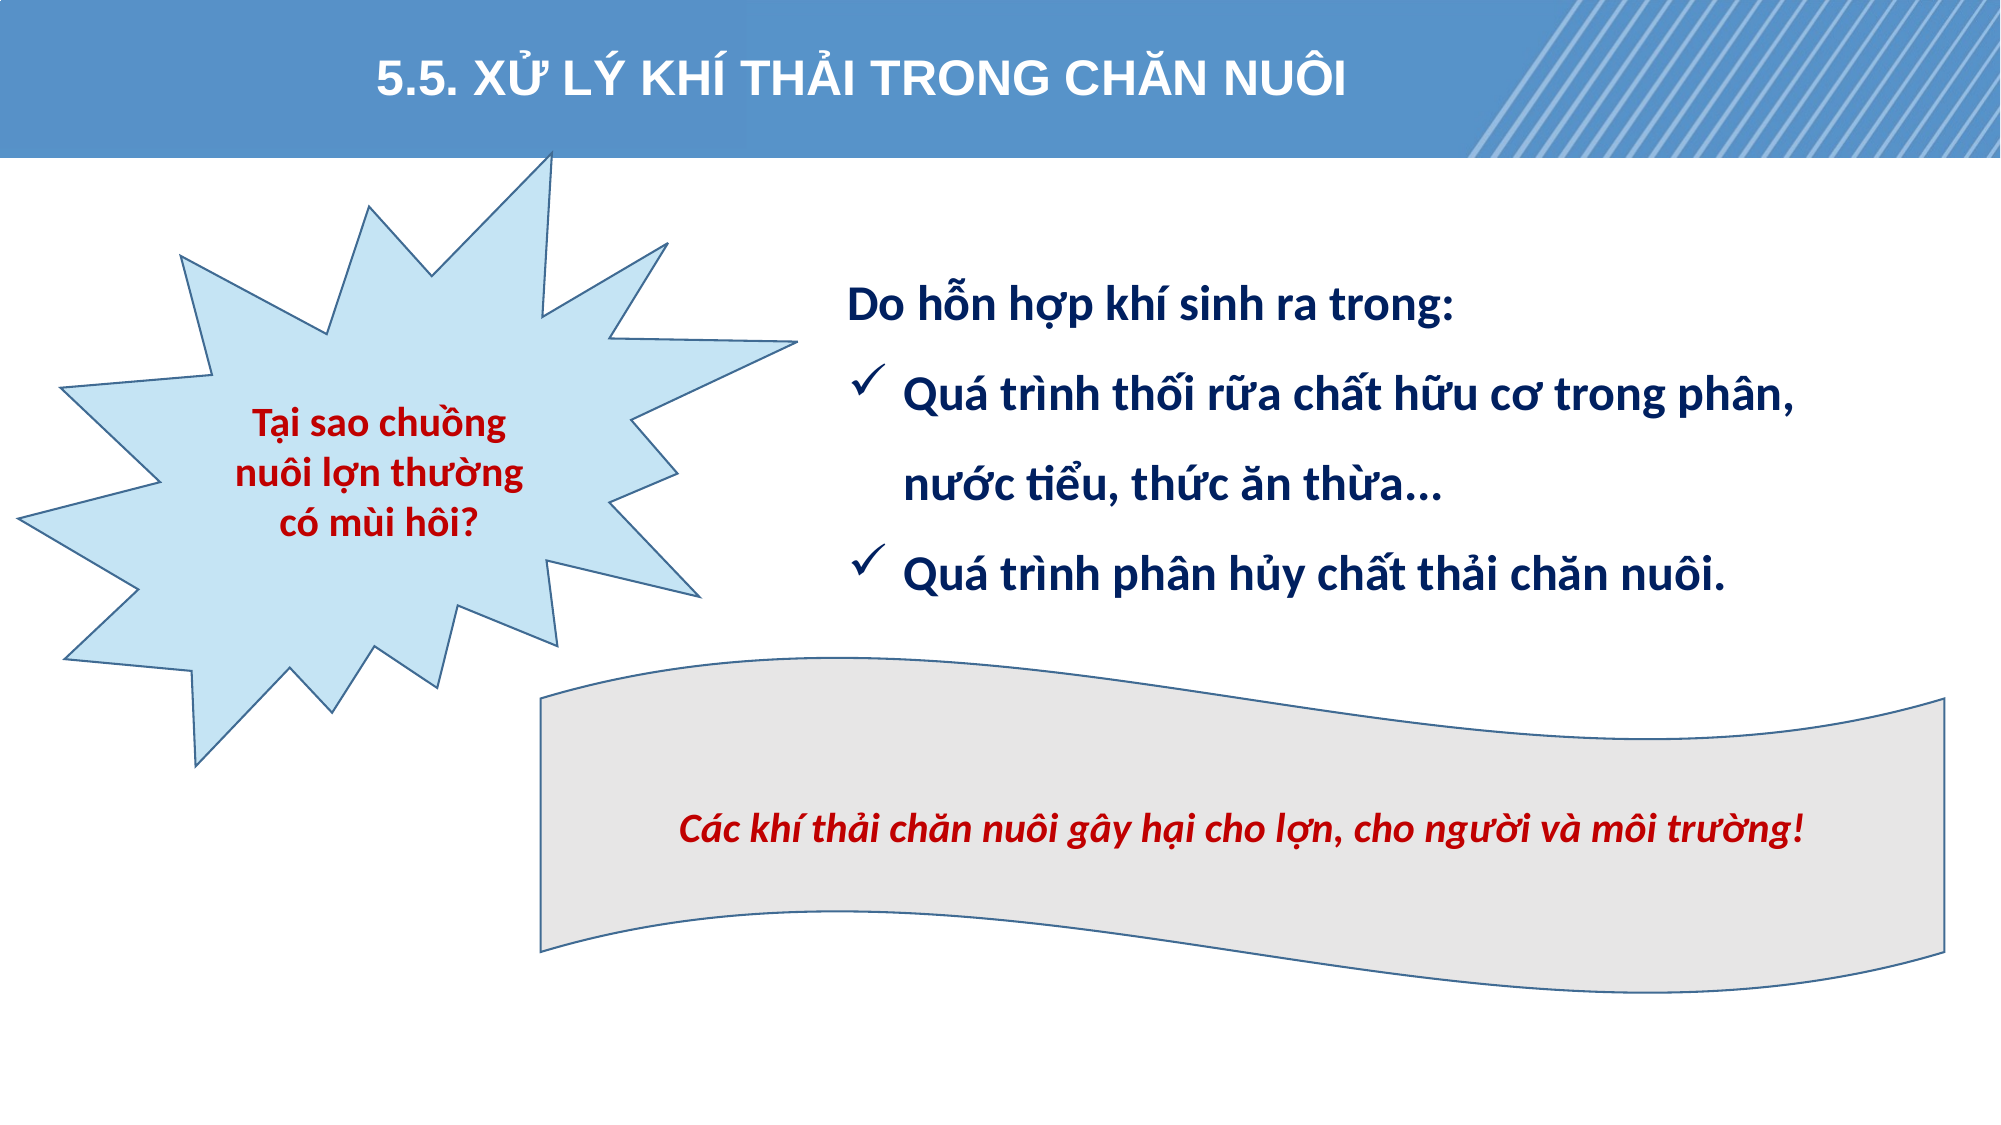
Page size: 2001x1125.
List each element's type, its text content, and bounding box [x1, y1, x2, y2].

text_box 5.5. XỬ LÝ KHÍ THẢI TRONG CHĂN NUÔI [0, 38, 1828, 113]
text_box Tại sao chuồng nuôi lợn thường có mùi hôi? [15, 150, 799, 769]
text_box Do hỗn hợp khí sinh ra trong: Quá trình thối rữa chất hữu cơ trong phân, nước tiểu, thức ăn thừa... Quá trình phân hủy chất thải chăn nuôi. [832, 232, 1890, 608]
picture [0, 0, 2001, 158]
text_box Các khí thải chăn nuôi gây hại cho lợn, cho người và môi trường! [539, 656, 1946, 994]
